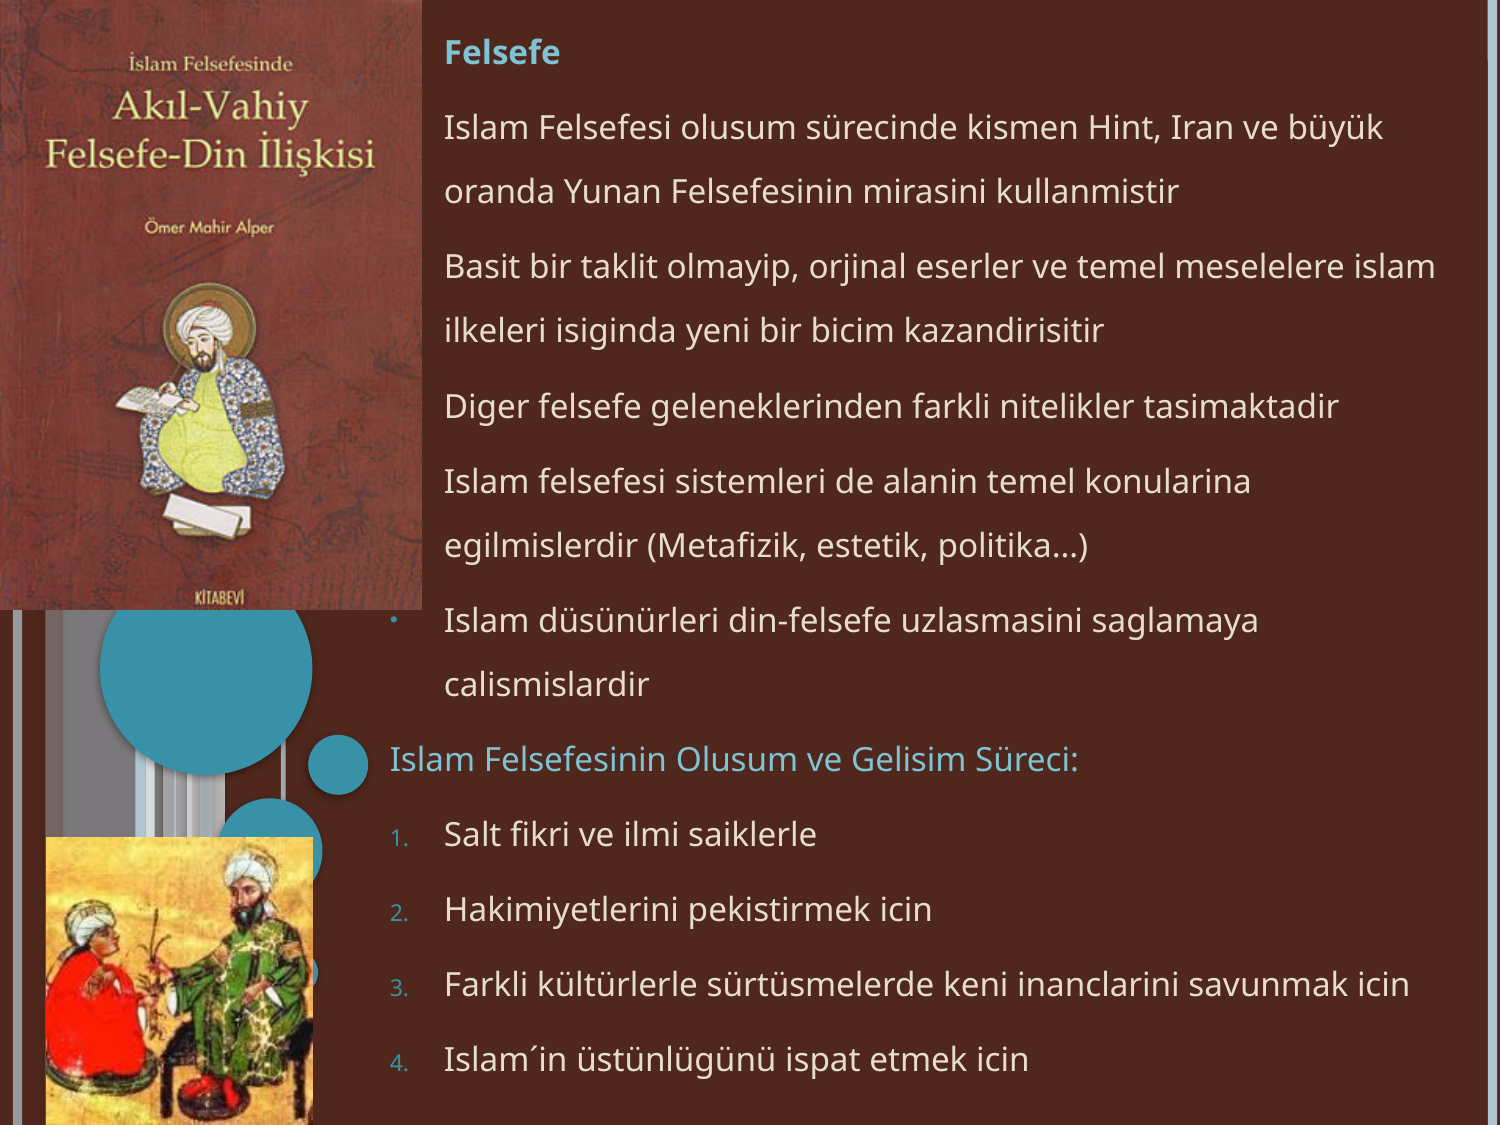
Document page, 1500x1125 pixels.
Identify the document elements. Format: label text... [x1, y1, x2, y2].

picture [0, 0, 423, 610]
picture [46, 836, 313, 1125]
list Felsefe Islam Felsefesi olusum sürecinde kismen Hint, Iran ve büyük oranda Yunan Felsefesinin mirasini kullanmistir Basit bir taklit olmayip, orjinal eserler ve temel meselelere islam ilkeleri isiginda yeni bir bicim kazandirisitir Diger felsefe geleneklerinden farkli nitelikler tasimaktadir Islam felsefesi sistemleri de alanin temel konularina egilmislerdir (Metafizik, estetik, politika…) Islam düsünürleri din-felsefe uzlasmasini saglamaya calismislardir Islam Felsefesinin Olusum ve Gelisim Süreci: Salt fikri ve ilmi saiklerle Hakimiyetlerini pekistirmek icin Farkli kültürlerle sürtüsmelerde keni inanclarini savunmak icin Islam´in üstünlügünü ispat etmek icin [375, 0, 1471, 1094]
